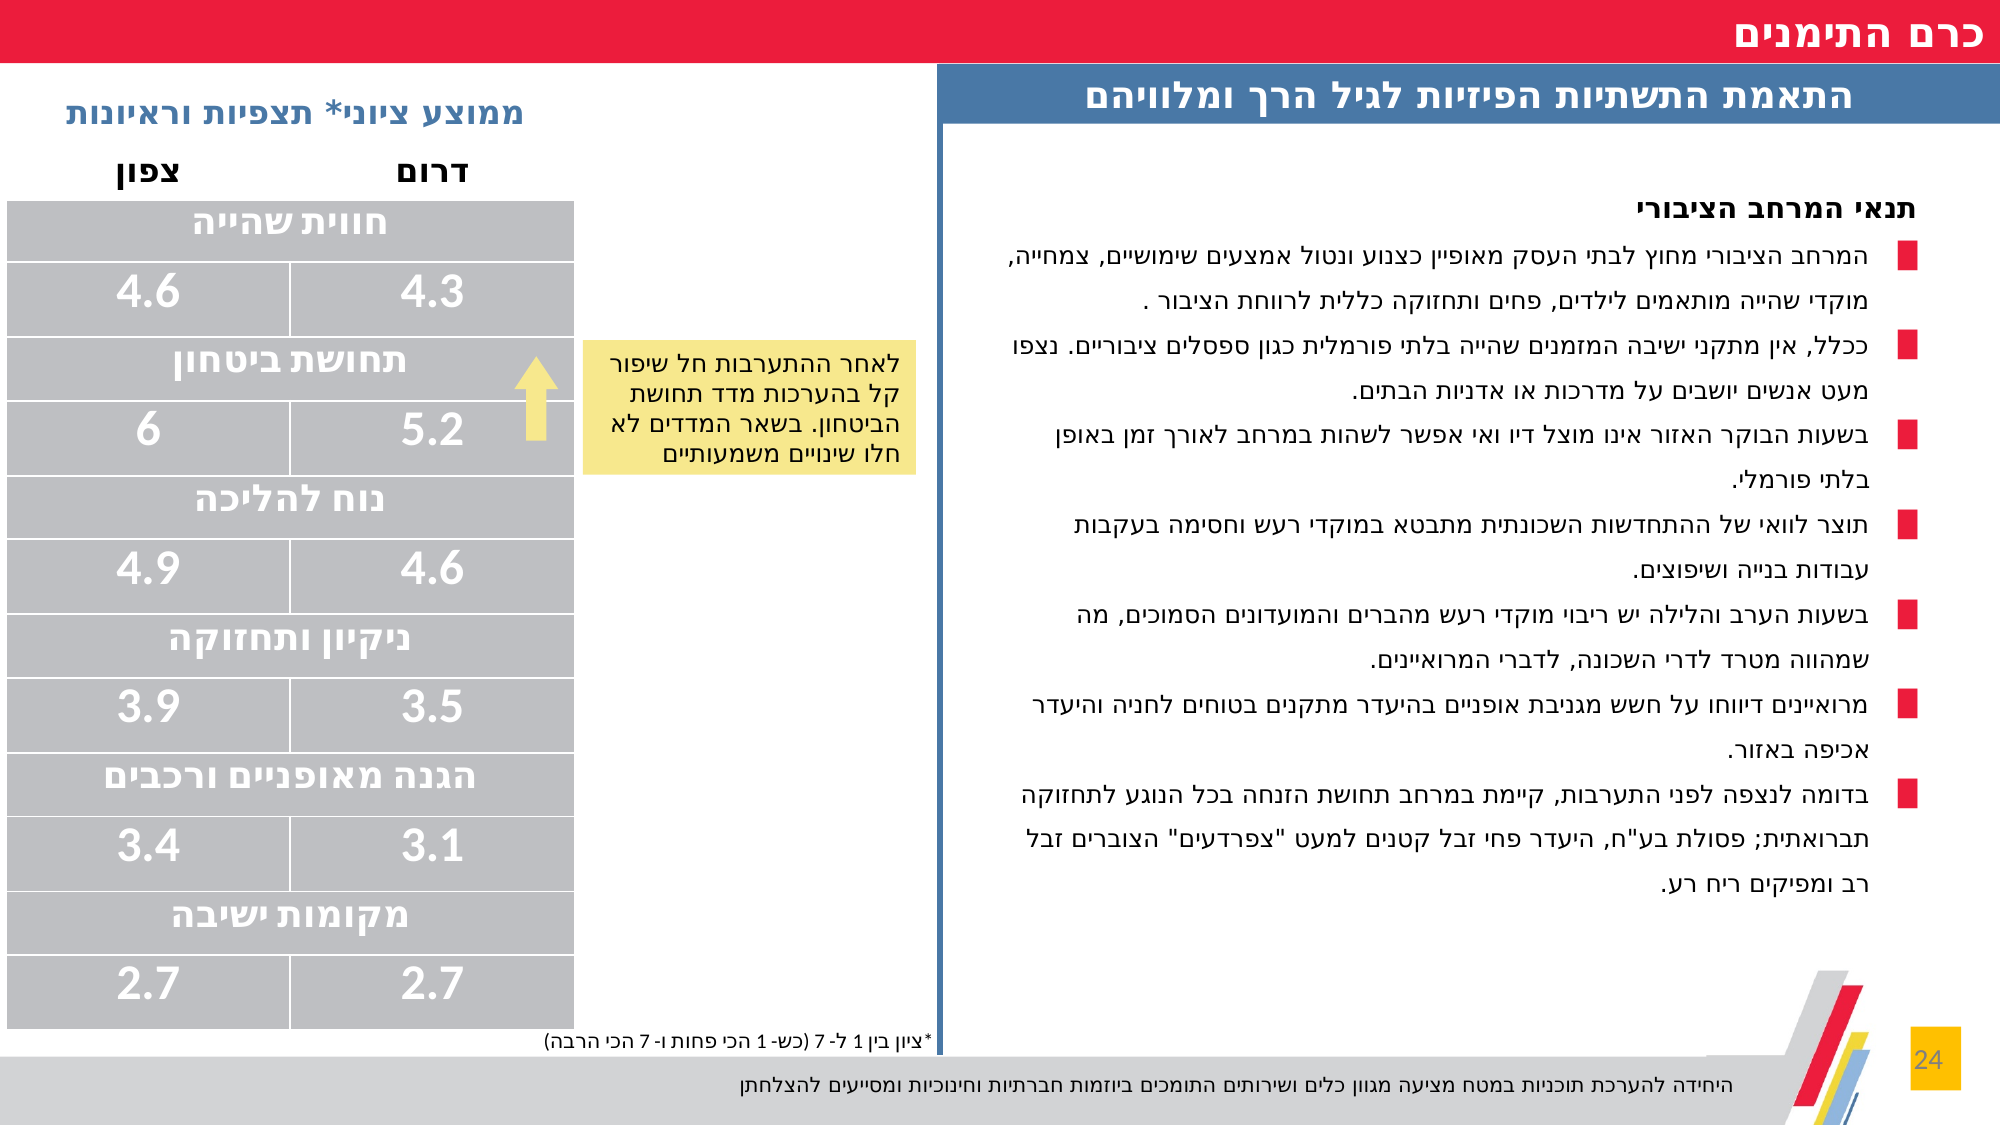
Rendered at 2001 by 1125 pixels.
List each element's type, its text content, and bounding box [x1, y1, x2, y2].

table_cell נוח להליכה [7, 477, 574, 538]
picture [1706, 957, 1889, 1125]
table_cell 3.9 [7, 679, 289, 752]
table_cell מקומות ישיבה [7, 892, 574, 954]
table_header דרום [291, 136, 574, 196]
table_cell 2.7 [291, 956, 574, 1029]
text_box לאחר ההתערבות חל שיפור קל בהערכות מדד תחושת הביטחון. בשאר המדדים לא חלו שינויים משמעותיים [582, 340, 916, 475]
table_cell חווית שהייה [7, 201, 574, 261]
table_cell 6 [7, 402, 289, 475]
text_box תנאי המרחב הציבורי המרחב הציבורי מחוץ לבתי העסק מאופיין כצנוע ונטול אמצעים שימושיים, צמחייה, מוקדי שהייה מותאמים לילדים, פחים ותחזוקה כללית לרווחת הציבור . ככלל, אין מתקני ישיבה המזמנים שהייה בלתי פורמלית כגון ספסלים ציבוריים. נצפו מעט אנשים יושבים על מדרכות או אדניות הבתים. בשעות הבוקר האזור אינו מוצל דיו ואי אפשר לשהות במרחב לאורך זמן באופן בלתי פורמלי. תוצר לוואי של ההתחדשות השכונתית מתבטא במוקדי רעש וחסימה בעקבות עבודות בנייה ושיפוצים. בשעות הערב והלילה יש ריבוי מוקדי רעש מהברים והמועדונים הסמוכים, מה שמהווה מטרד לדרי השכונה, לדברי המרואיינים. מרואיינים דיווחו על חשש מגניבת אופניים בהיעדר מתקנים בטוחים לחניה והיעדר אכיפה באזור. בדומה לנצפה לפני התערבות, קיימת במרחב תחושת הזנחה בכל הנוגע לתחזוקה תברואתית; פסולת בע"ח, היעדר פחי זבל קטנים למעט "צפרדעים" הצוברים זבל רב ומפיקים ריח רע. [985, 164, 1932, 951]
table_cell תחושת ביטחון [7, 338, 574, 400]
text_box התאמת התשתיות הפיזיות לגיל הרך ומלוויהם [943, 63, 2000, 124]
table_cell 4.6 [291, 540, 574, 613]
text_box כרם התימנים [0, 0, 2000, 64]
text_box *ציון בין 1 ל- 7 (כש- 1 הכי פחות ו- 7 הכי הרבה) [513, 1020, 949, 1061]
slide_number 24 [1853, 1028, 1959, 1088]
text_box [512, 354, 561, 442]
table_cell הגנה מאופניים ורכבים [7, 754, 574, 816]
table_cell ניקיון ותחזוקה [7, 615, 574, 677]
table_cell 4.9 [7, 540, 289, 613]
table_cell 3.1 [291, 817, 574, 891]
text_box ממוצע ציוני* תצפיות וראיונות [21, 77, 559, 144]
table_cell 4.3 [291, 263, 574, 336]
table_cell 3.4 [7, 817, 289, 891]
table_cell 3.5 [291, 679, 574, 752]
table_header צפון [7, 136, 289, 196]
table_cell 4.6 [7, 263, 289, 336]
table_cell 5.2 [291, 402, 574, 475]
table_cell 2.7 [7, 956, 289, 1029]
